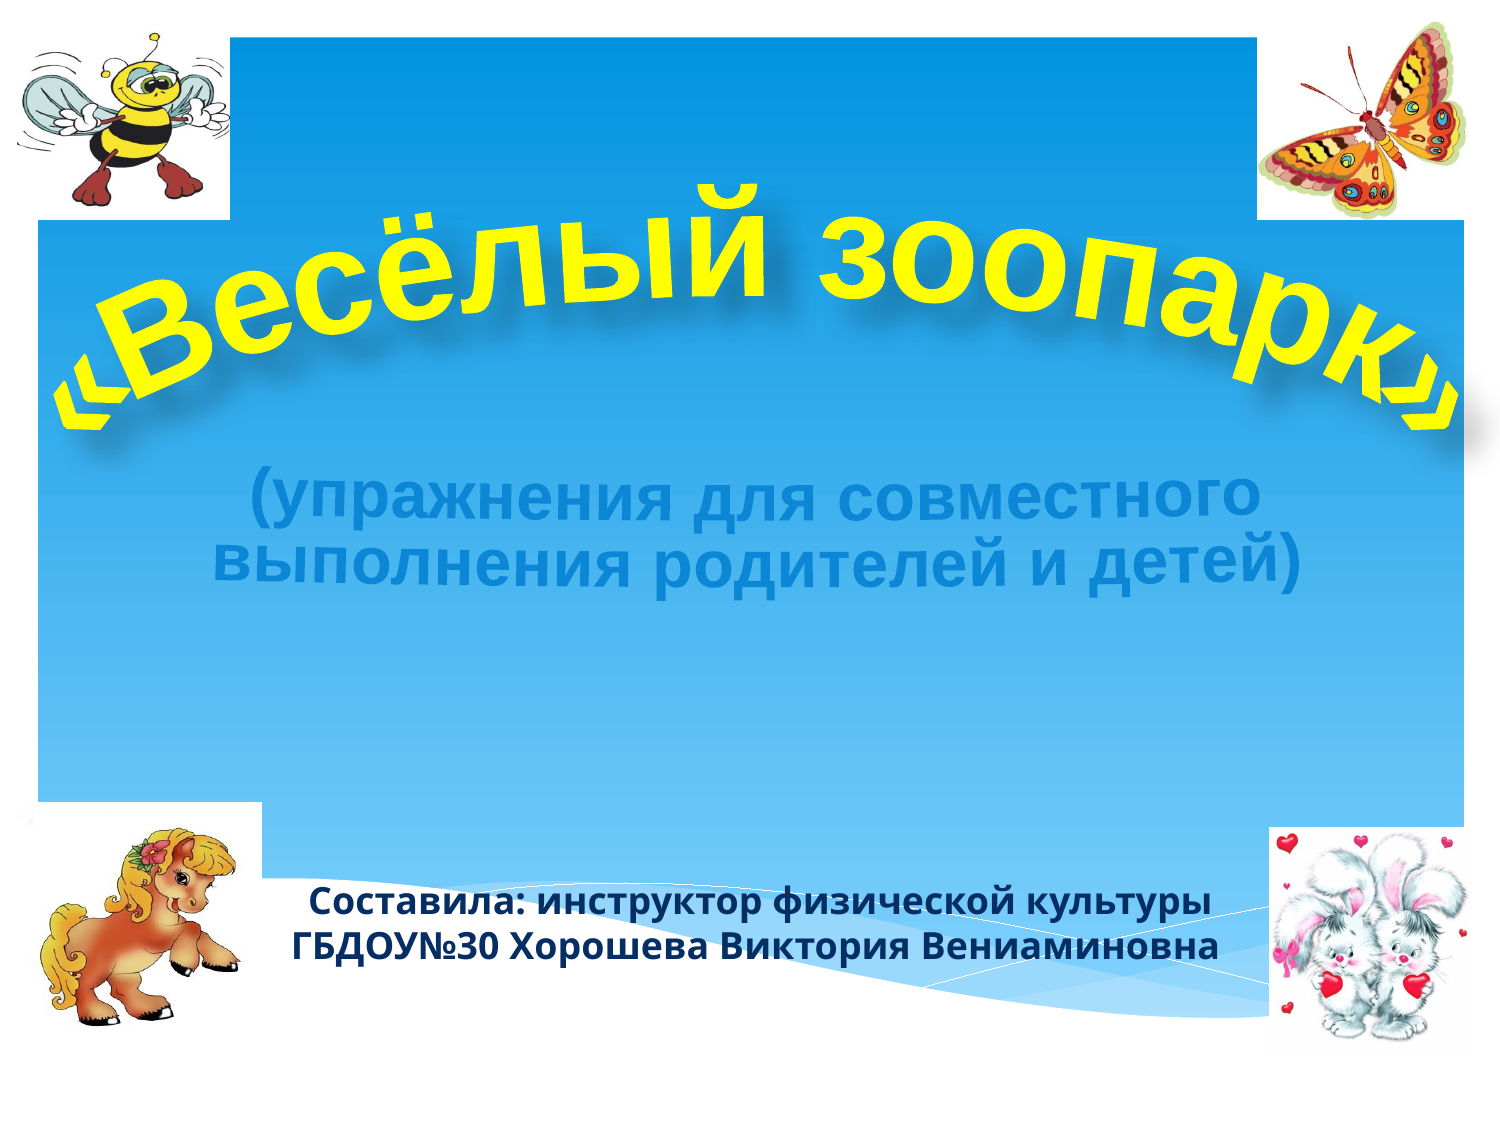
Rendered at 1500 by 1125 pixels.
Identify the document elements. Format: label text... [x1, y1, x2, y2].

picture [1269, 827, 1471, 1058]
subtitle Составила: инструктор физической культуры ГБДОУ№30 Хорошева Виктория Вениаминовна [267, 869, 1263, 1000]
picture [1257, 18, 1471, 221]
picture [17, 802, 262, 1059]
picture [17, 18, 230, 221]
